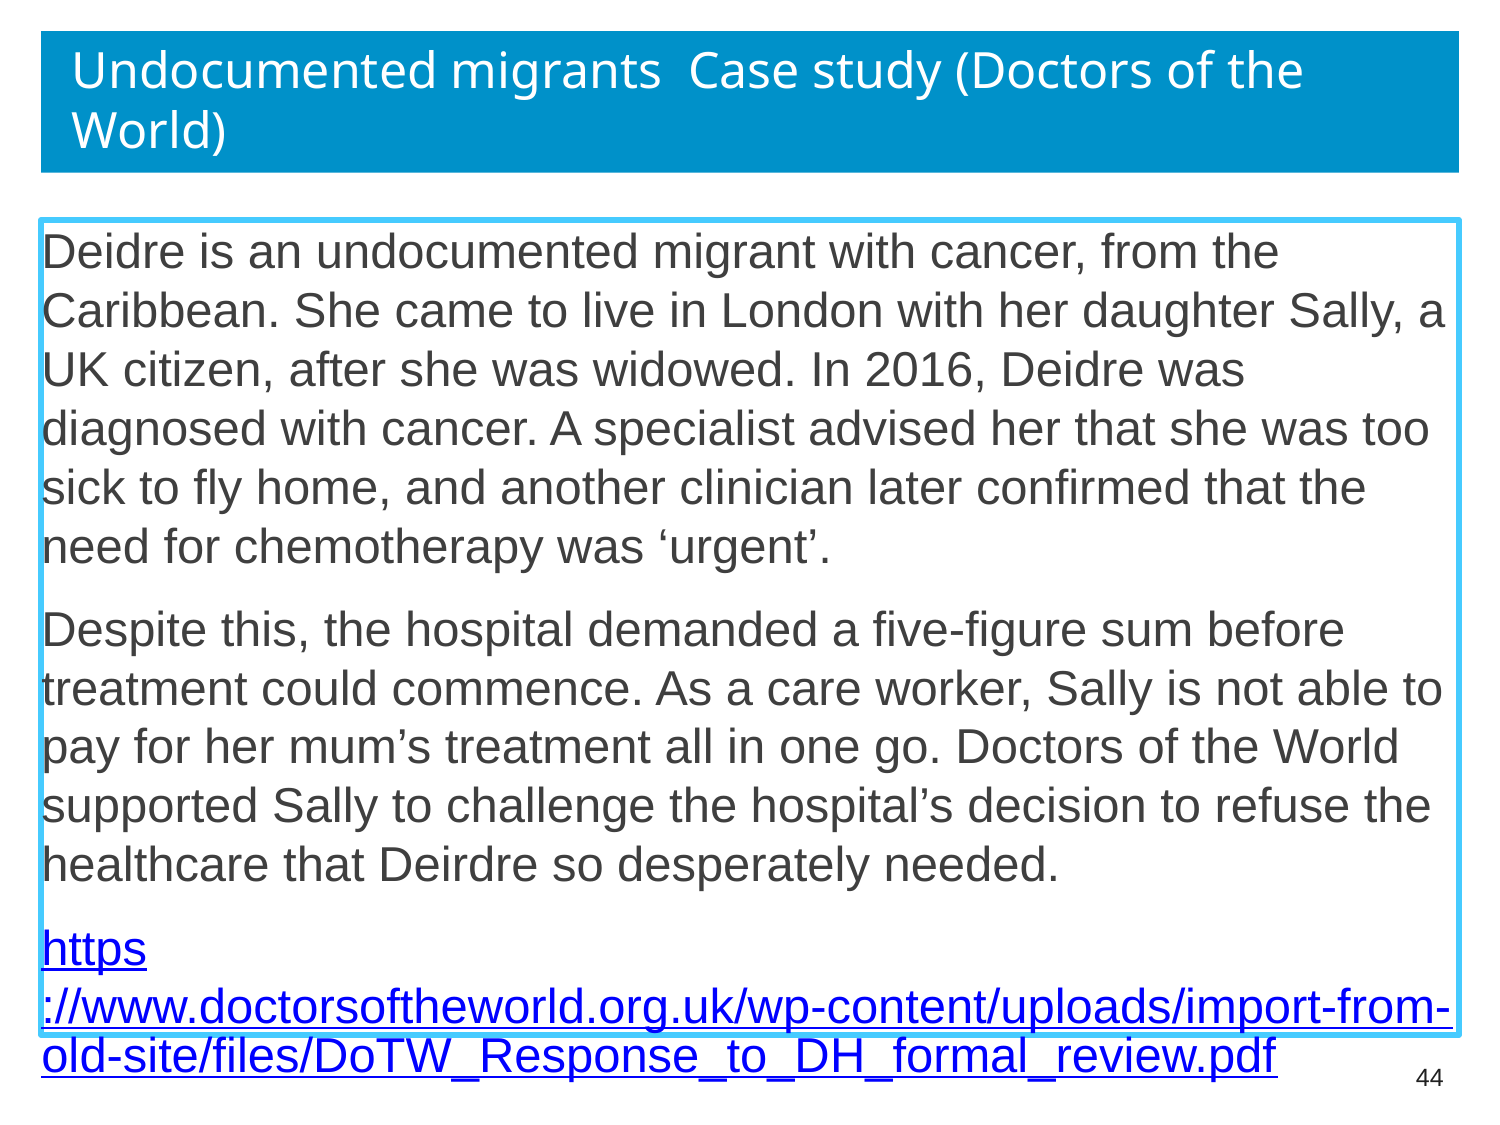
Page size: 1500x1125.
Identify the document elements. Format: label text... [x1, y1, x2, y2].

list Deidre is an undocumented migrant with cancer, from the Caribbean. She came to live in London with her daughter Sally, a UK citizen, after she was widowed. In 2016, Deidre was diagnosed with cancer. A specialist advised her that she was too sick to fly home, and another clinician later confirmed that the need for chemotherapy was ‘urgent’. Despite this, the hospital demanded a five-figure sum before treatment could commence. As a care worker, Sally is not able to pay for her mum’s treatment all in one go. Doctors of the World supported Sally to challenge the hospital’s decision to refuse the healthcare that Deirdre so desperately needed. https://www.doctorsoftheworld.org.uk/wp-content/uploads/import-from-old-site/files/DoTW_Response_to_DH_formal_review.pdf [41, 220, 1459, 1035]
slide_number 44 [1108, 1046, 1459, 1107]
title Undocumented migrants Case study (Doctors of the World) [41, 31, 1459, 173]
